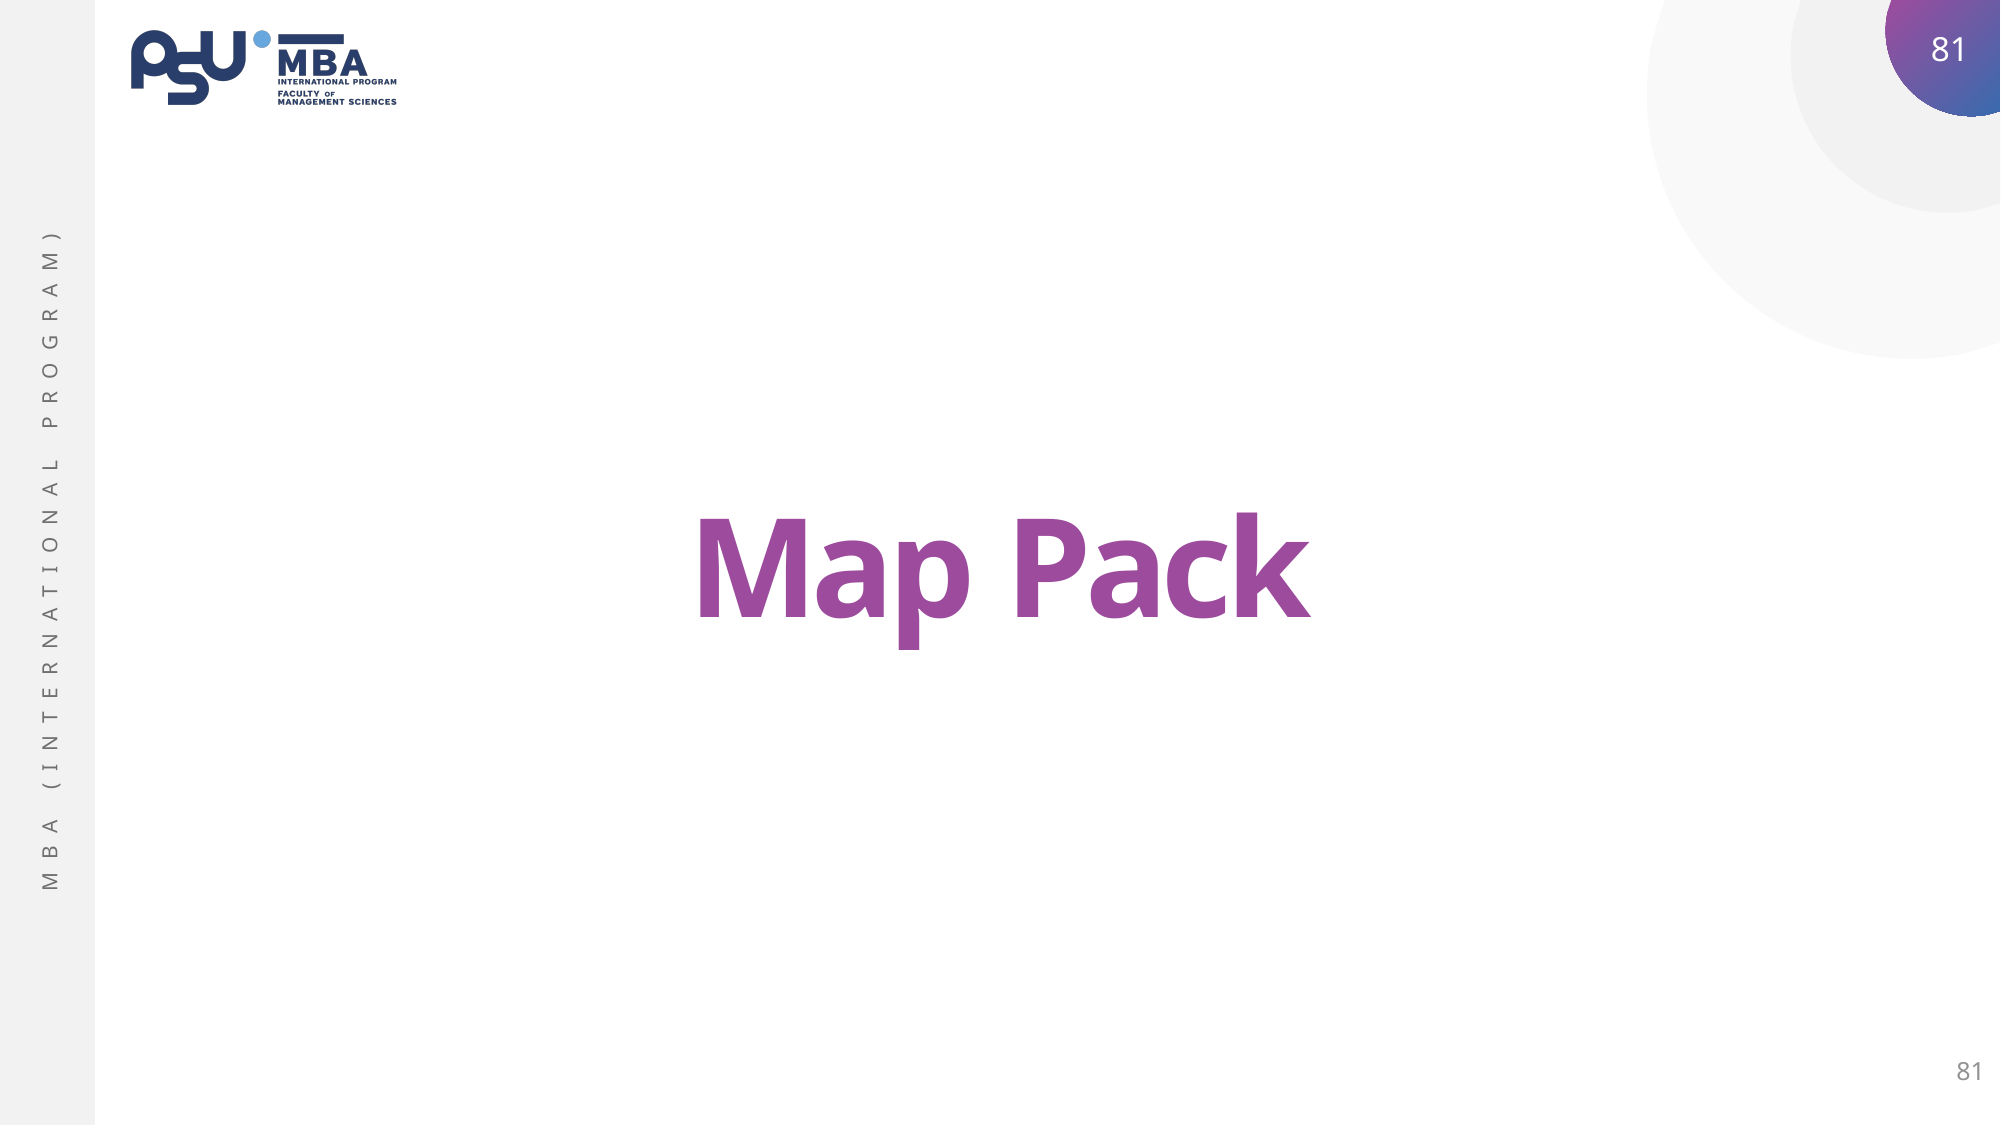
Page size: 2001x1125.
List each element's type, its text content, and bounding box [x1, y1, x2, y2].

picture [125, 20, 403, 114]
text_box Map Pack [423, 472, 1577, 653]
slide_number 81 [1550, 1042, 2000, 1103]
